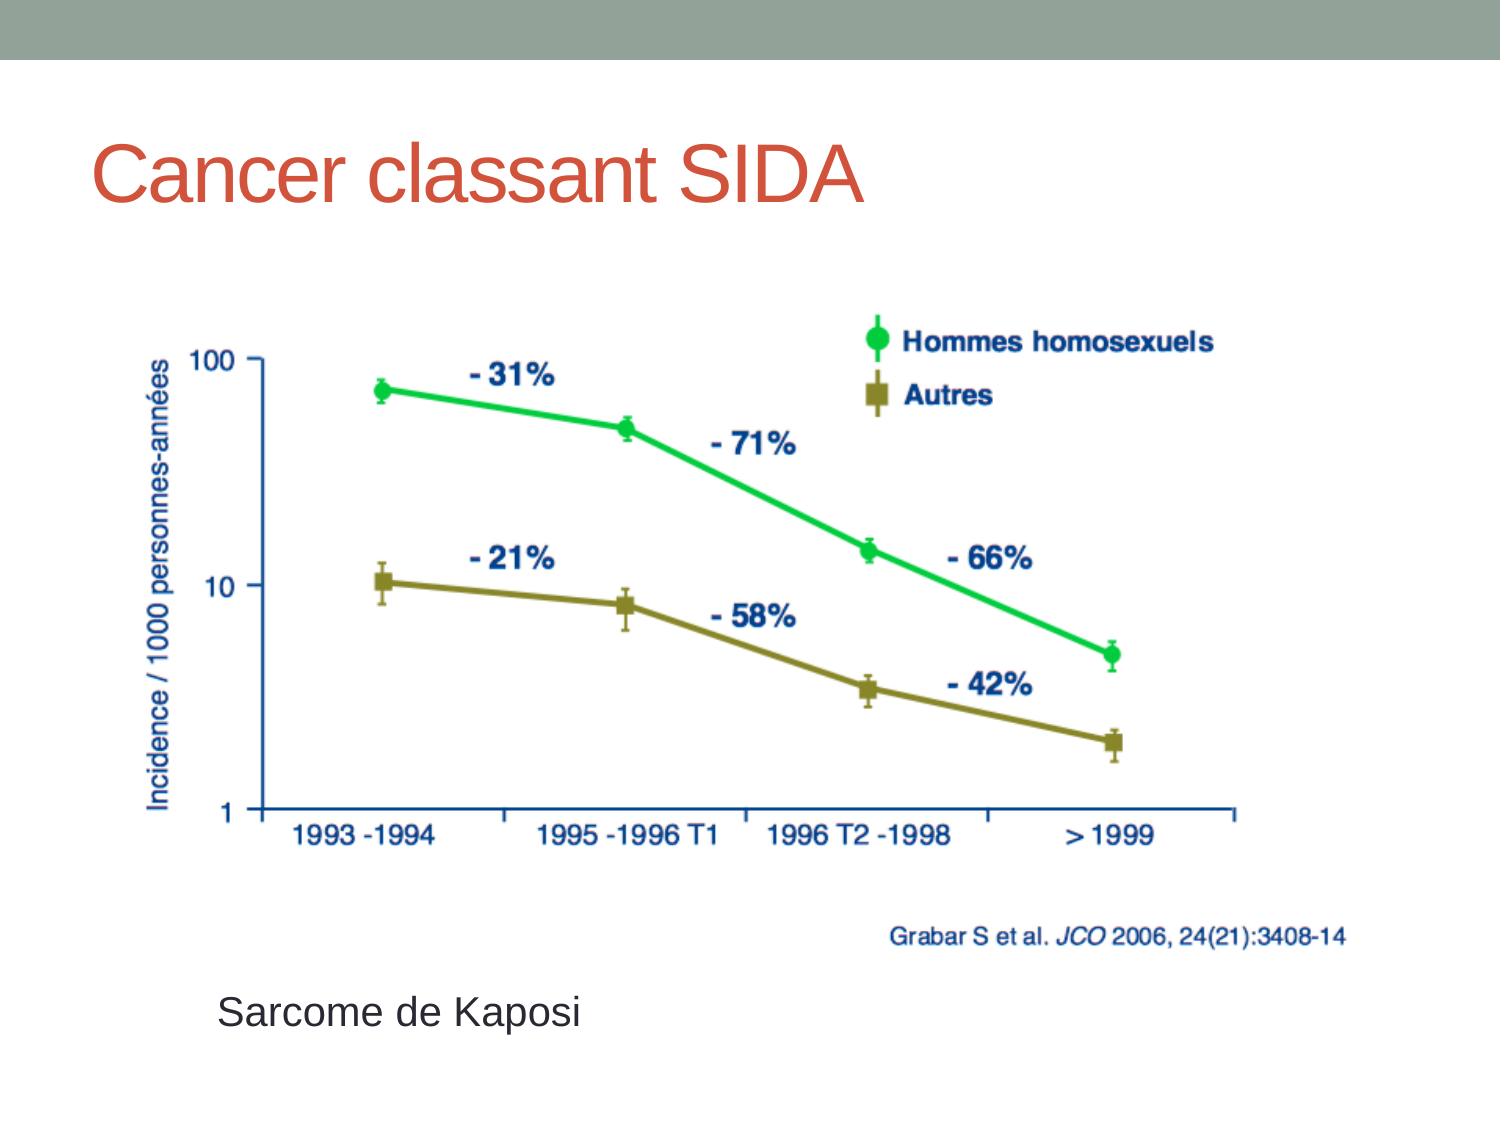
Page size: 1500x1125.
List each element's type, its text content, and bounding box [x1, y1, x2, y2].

title Cancer classant SIDA [75, 87, 1425, 250]
text_box Sarcome de Kaposi [202, 985, 1283, 1042]
picture [139, 295, 1372, 978]
